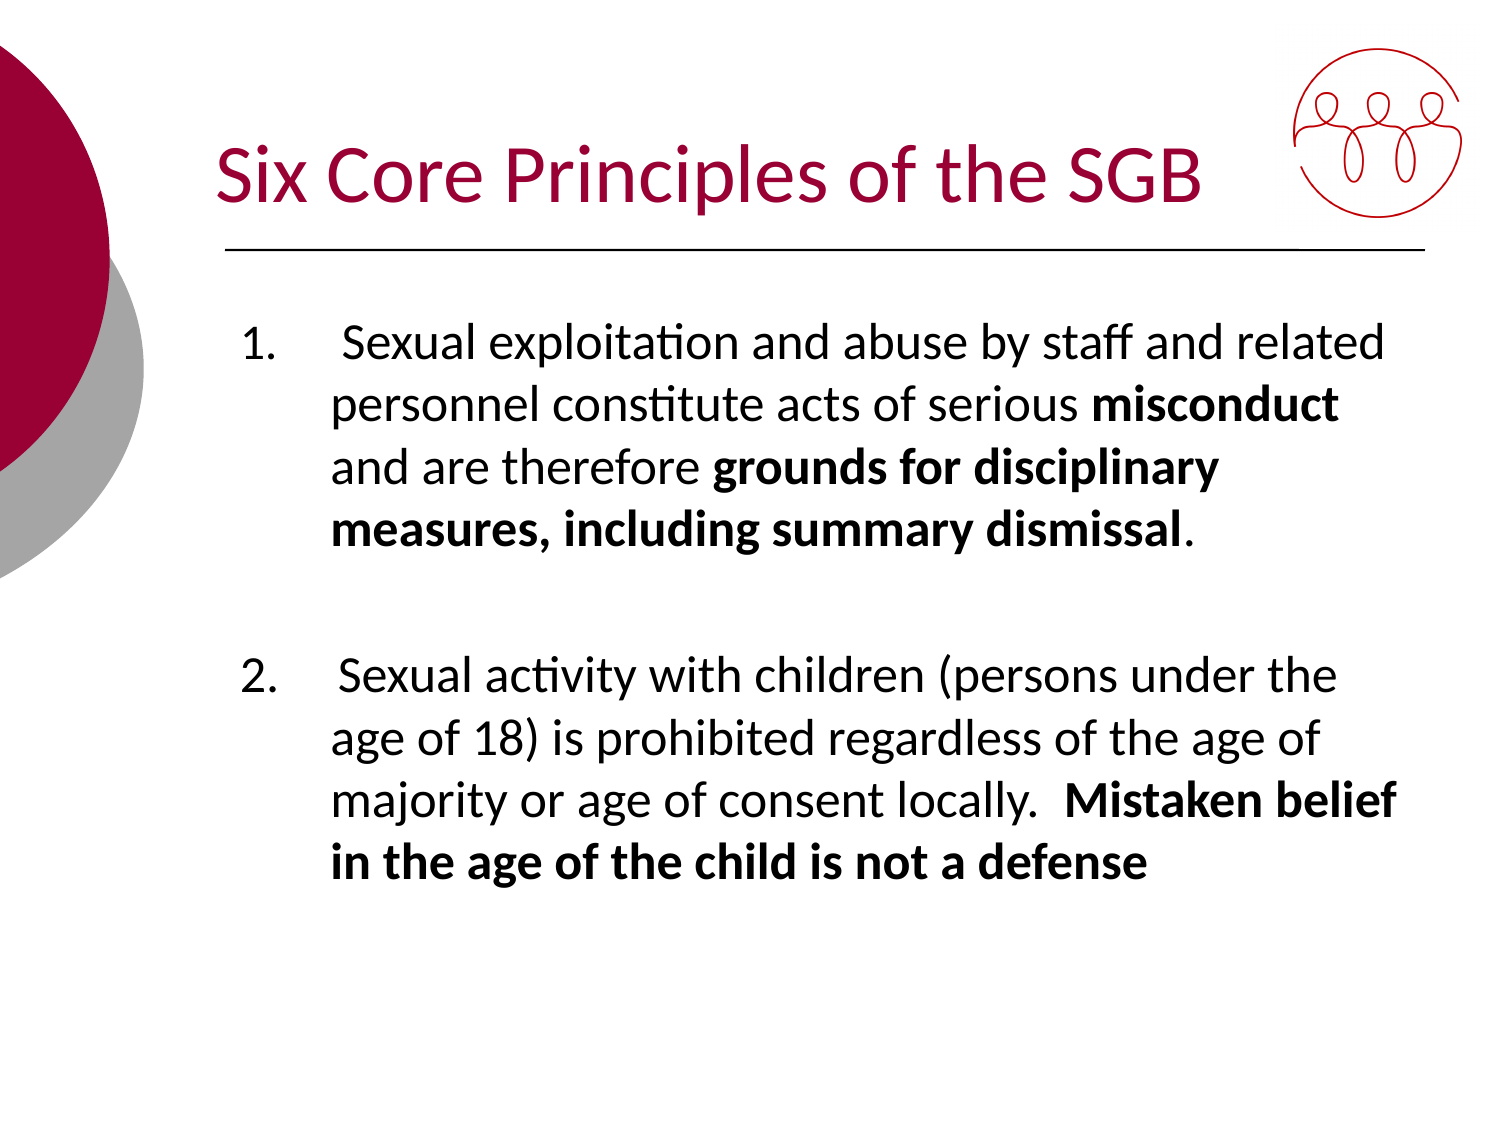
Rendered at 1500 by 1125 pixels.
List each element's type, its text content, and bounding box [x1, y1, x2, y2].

title Six Core Principles of the SGB [199, 39, 1269, 228]
list 1. Sexual exploitation and abuse by staff and related personnel constitute acts of serious misconduct and are therefore grounds for disciplinary measures, including summary dismissal. 2. Sexual activity with children (persons under the age of 18) is prohibited regardless of the age of majority or age of consent locally. Mistaken belief in the age of the child is not a defense [224, 299, 1425, 975]
picture [1274, 24, 1480, 233]
